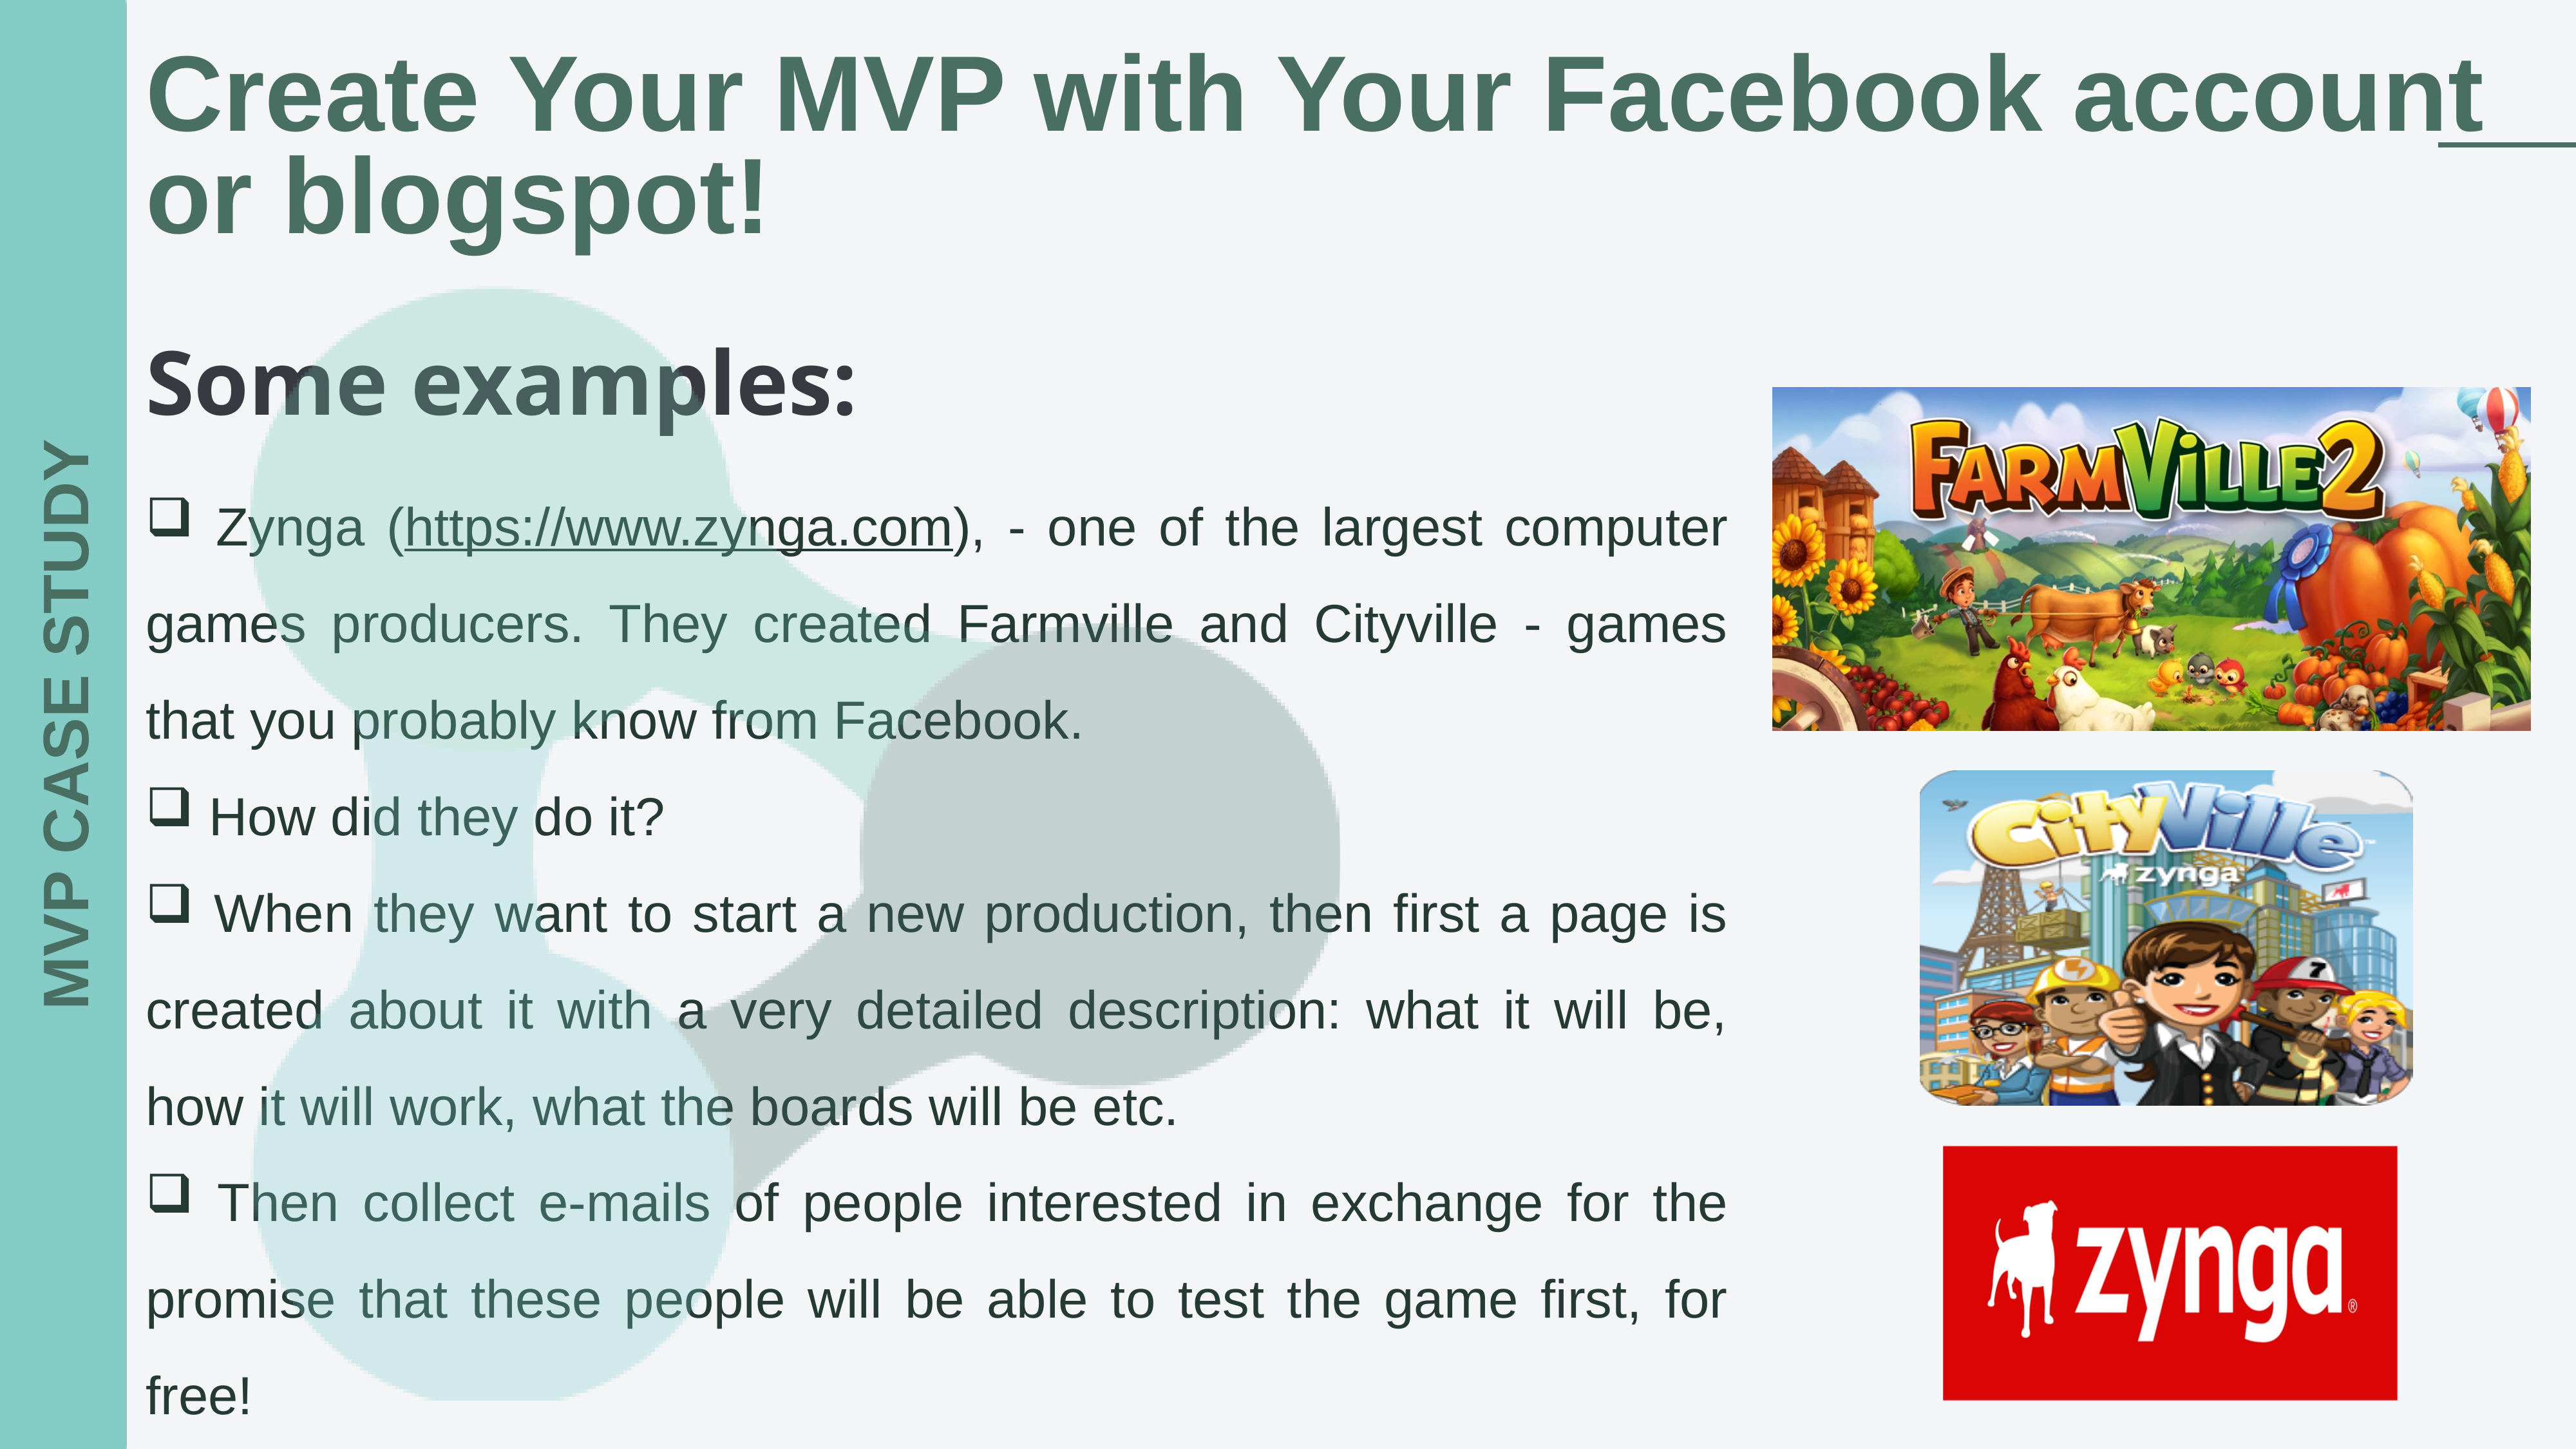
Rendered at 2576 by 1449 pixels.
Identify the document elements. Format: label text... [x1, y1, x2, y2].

picture [1920, 770, 2414, 1106]
title Create Your MVP with Your Facebook account or blogspot! Some examples: [141, 44, 2531, 457]
picture [1772, 387, 2531, 731]
picture [1941, 1145, 2398, 1401]
list Zynga (https://www.zynga.com), - one of the largest computer games producers. They created Farmville and Cityville - games that you probably know from Facebook. How did they do it? When they want to start a new production, then first a page is created about it with a very detailed description: what it will be, how it will work, what the boards will be etc. Then collect e-mails of people interested in exchange for the promise that these people will be able to test the game first, for free! [1344, 457, 1733, 1356]
picture [250, 285, 1341, 1401]
text_box MVP CASE STUDY [0, 0, 126, 1449]
list Zynga (https://www.zynga.com), - one of the largest computer games producers. They created Farmville and Cityville - games that you probably know from Facebook. How did they do it? When they want to start a new production, then first a page is created about it with a very detailed description: what it will be, how it will work, what the boards will be etc. Then collect e-mails of people interested in exchange for the promise that these people will be able to test the game first, for free! [141, 456, 247, 1356]
